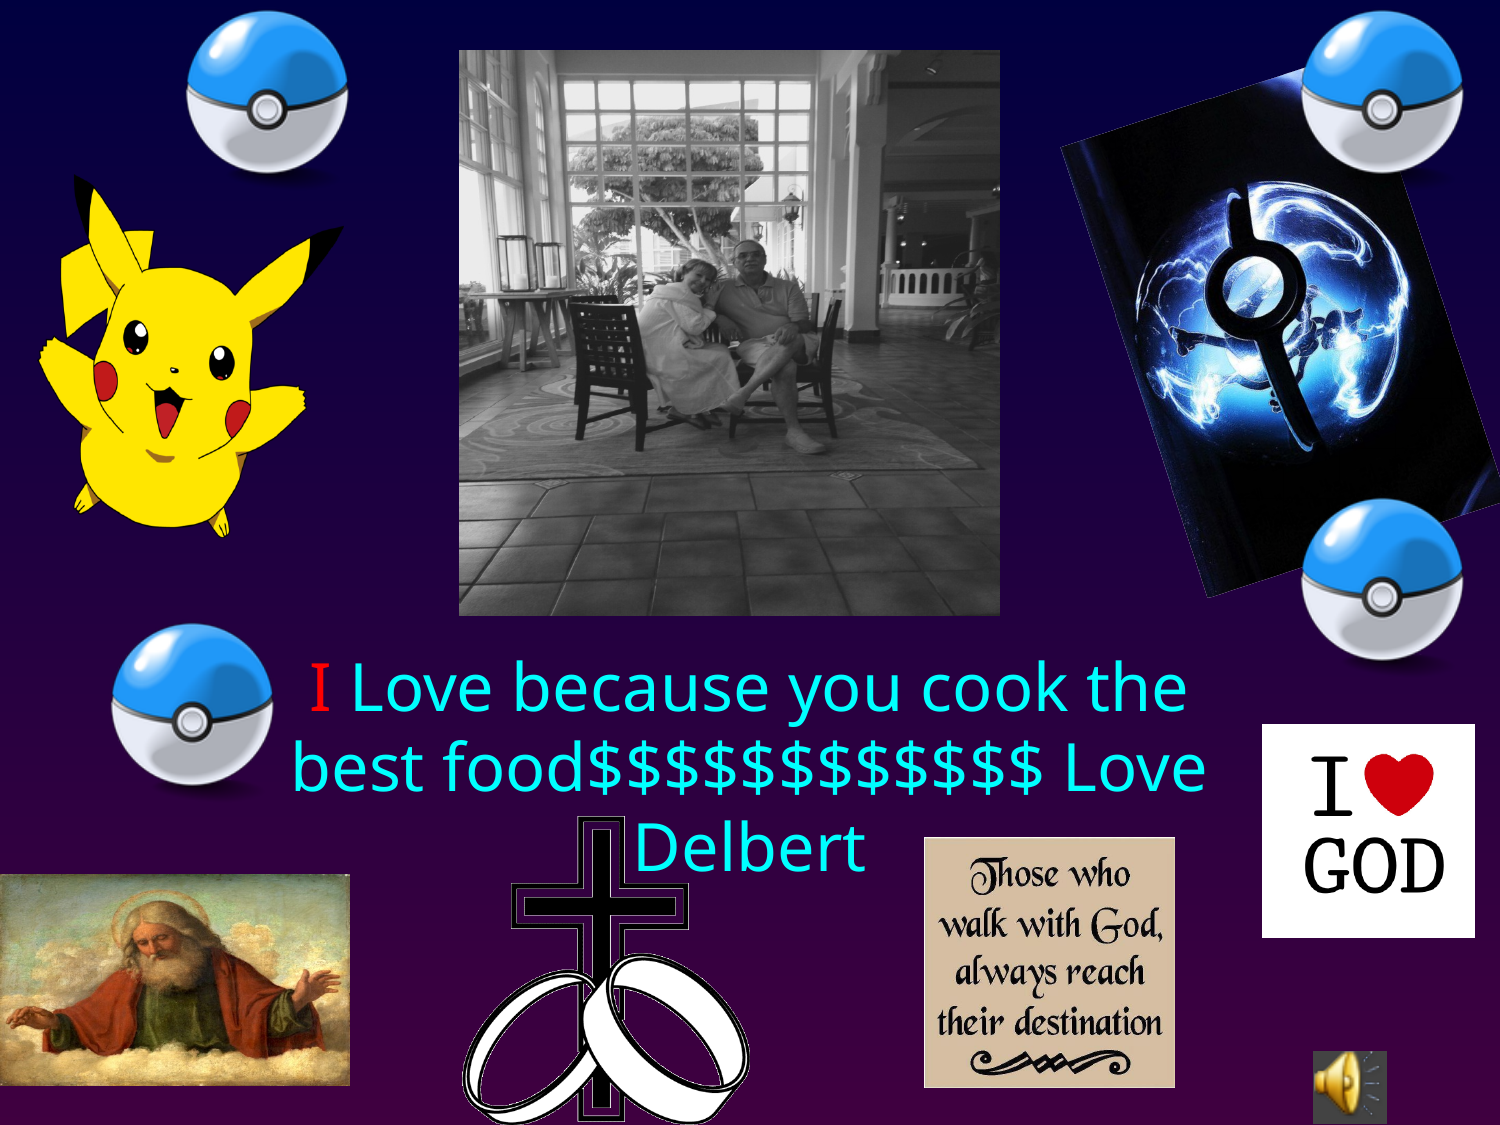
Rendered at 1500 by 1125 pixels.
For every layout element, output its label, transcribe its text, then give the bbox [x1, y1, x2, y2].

picture [74, 587, 310, 823]
picture [1312, 1049, 1388, 1125]
subtitle I Love because you cook the best food$$$$$$$$$$$$ Love Delbert [225, 637, 1275, 925]
picture [1262, 724, 1476, 938]
picture [462, 815, 751, 1125]
picture [1046, 0, 1500, 698]
picture [924, 837, 1176, 1089]
picture [37, 0, 385, 538]
picture [0, 874, 351, 1087]
picture [459, 50, 1001, 616]
